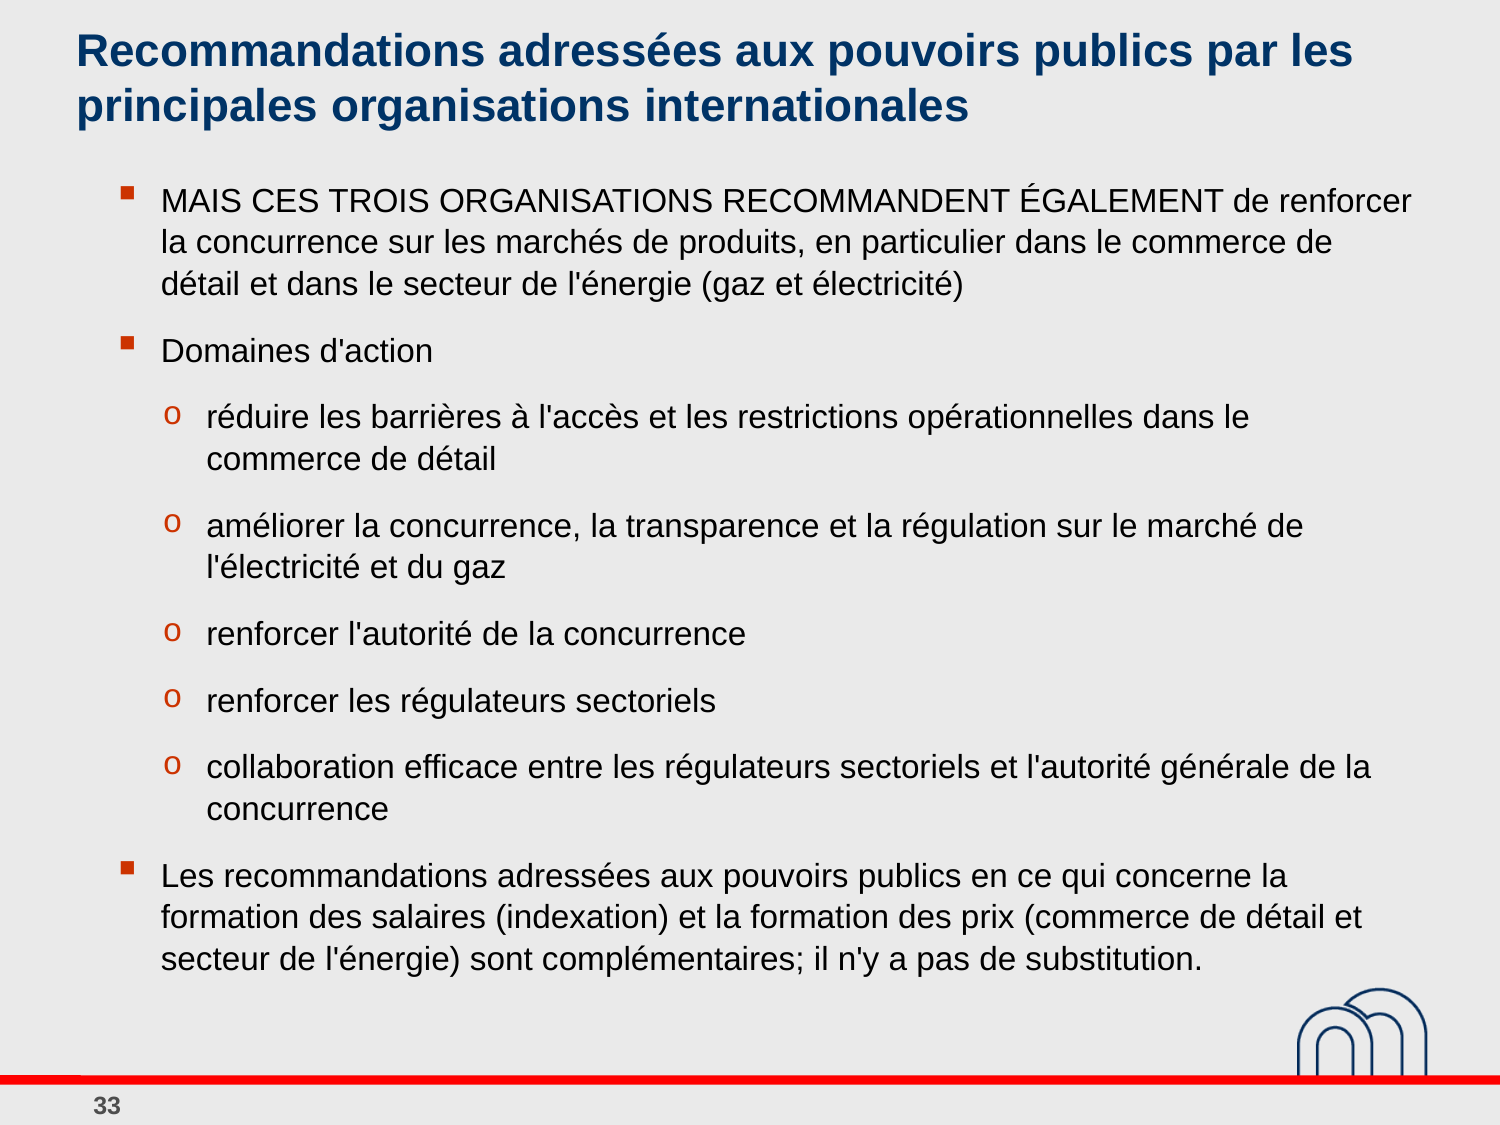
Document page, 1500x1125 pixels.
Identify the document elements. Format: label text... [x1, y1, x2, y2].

slide_number 33 [41, 1081, 174, 1125]
text_box MAIS CES TROIS ORGANISATIONS RECOMMANDENT ÉGALEMENT de renforcer la concurrence sur les marchés de produits, en particulier dans le commerce de détail et dans le secteur de l'énergie (gaz et électricité) Domaines d'action réduire les barrières à l'accès et les restrictions opérationnelles dans le commerce de détail améliorer la concurrence, la transparence et la régulation sur le marché de l'électricité et du gaz renforcer l'autorité de la concurrence renforcer les régulateurs sectoriels collaboration efficace entre les régulateurs sectoriels et l'autorité générale de la concurrence Les recommandations adressées aux pouvoirs publics en ce qui concerne la formation des salaires (indexation) et la formation des prix (commerce de détail et secteur de l'énergie) sont complémentaires; il n'y a pas de substitution. [102, 102, 1431, 985]
title Recommandations adressées aux pouvoirs publics par les principales organisations internationales [61, 12, 1477, 75]
picture [1297, 987, 1429, 1075]
